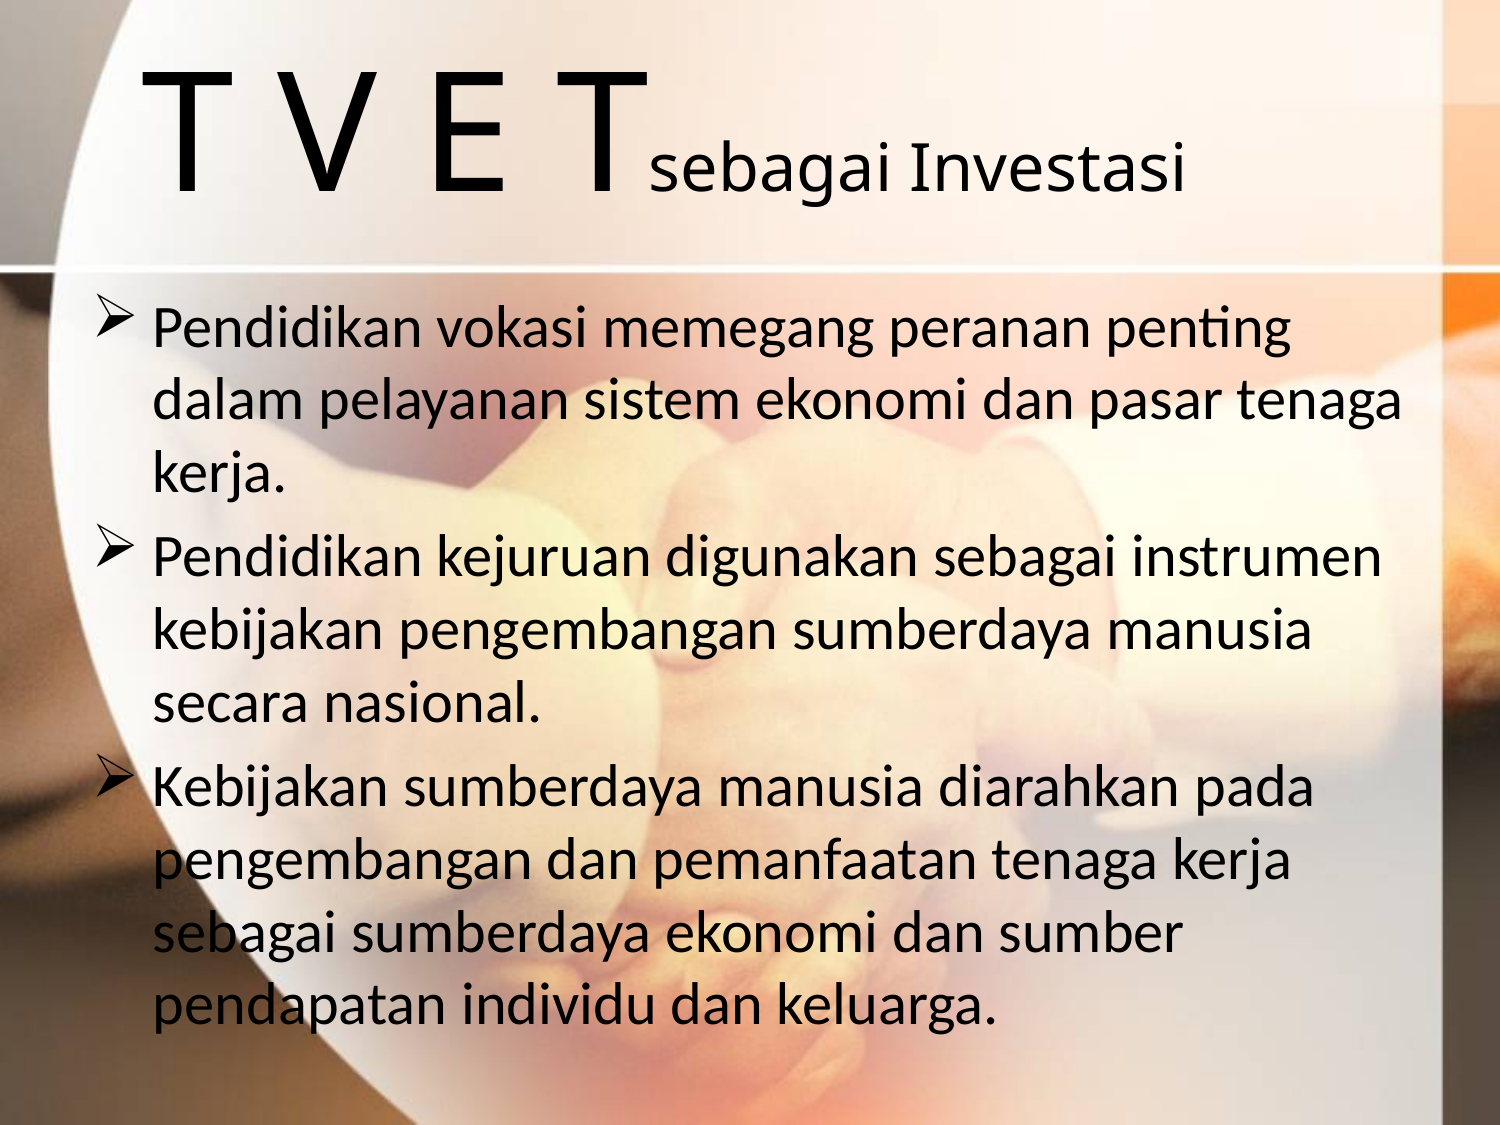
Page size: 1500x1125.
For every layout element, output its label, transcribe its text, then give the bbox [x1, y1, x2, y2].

picture [0, 0, 1500, 1125]
list Pendidikan vokasi memegang peranan penting dalam pelayanan sistem ekonomi dan pasar tenaga kerja. Pendidikan kejuruan digunakan sebagai instrumen kebijakan pengembangan sumberdaya manusia secara nasional. Kebijakan sumberdaya manusia diarahkan pada pengembangan dan pemanfaatan tenaga kerja sebagai sumberdaya ekonomi dan sumber pendapatan individu dan keluarga. [76, 278, 1449, 1045]
title T V E Tsebagai Investasi [29, 30, 1285, 219]
